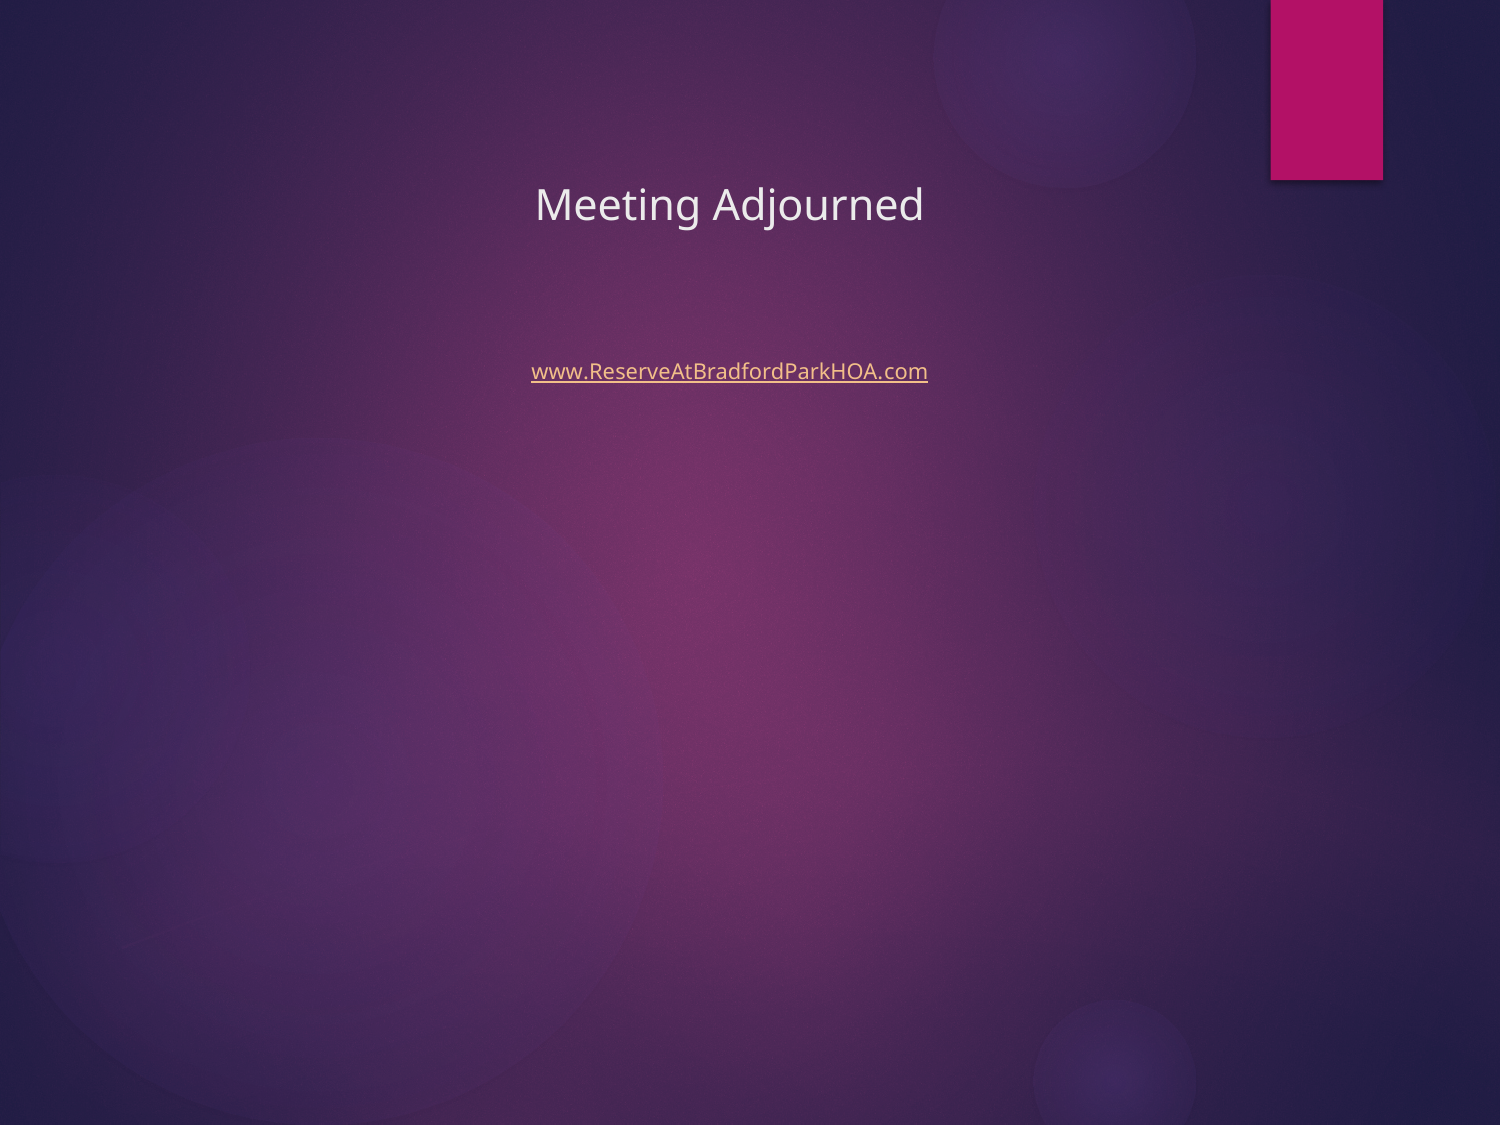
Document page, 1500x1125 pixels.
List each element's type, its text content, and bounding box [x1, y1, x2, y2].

title Meeting Adjourned www.ReserveAtBradfordParkHOA.com [151, 170, 1309, 400]
